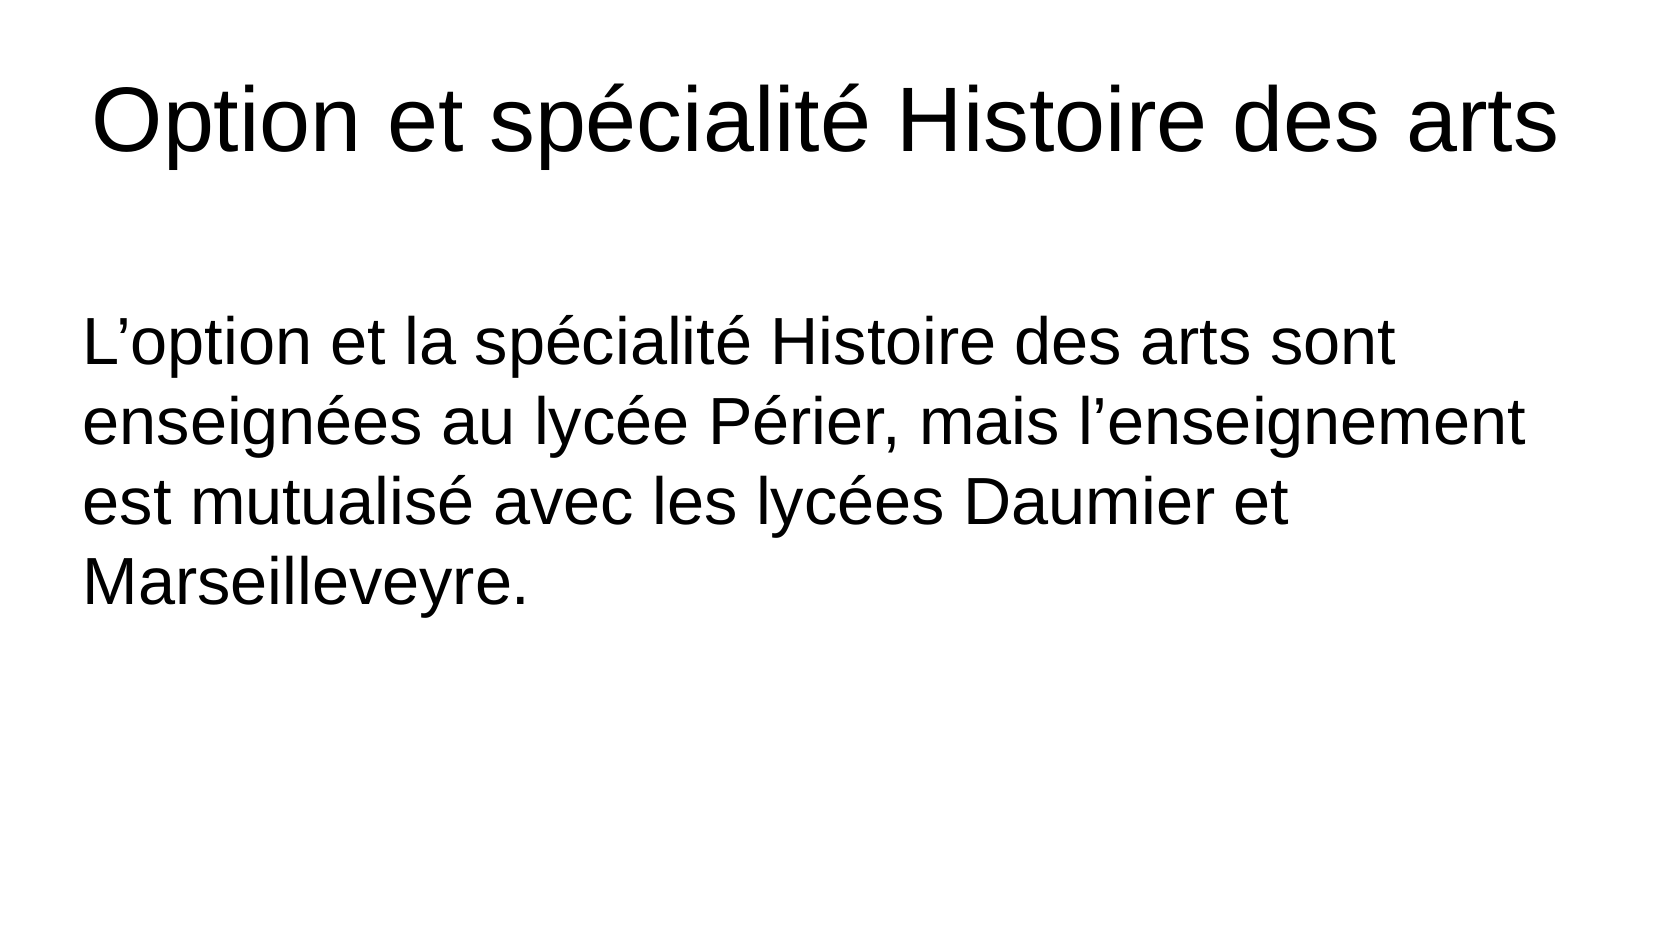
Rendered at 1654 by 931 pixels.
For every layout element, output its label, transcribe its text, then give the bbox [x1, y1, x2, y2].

title Option et spécialité Histoire des arts [82, 37, 1571, 193]
list L’option et la spécialité Histoire des arts sont enseignées au lycée Périer, mais l’enseignement est mutualisé avec les lycées Daumier et Marseilleveyre. [82, 217, 1571, 757]
